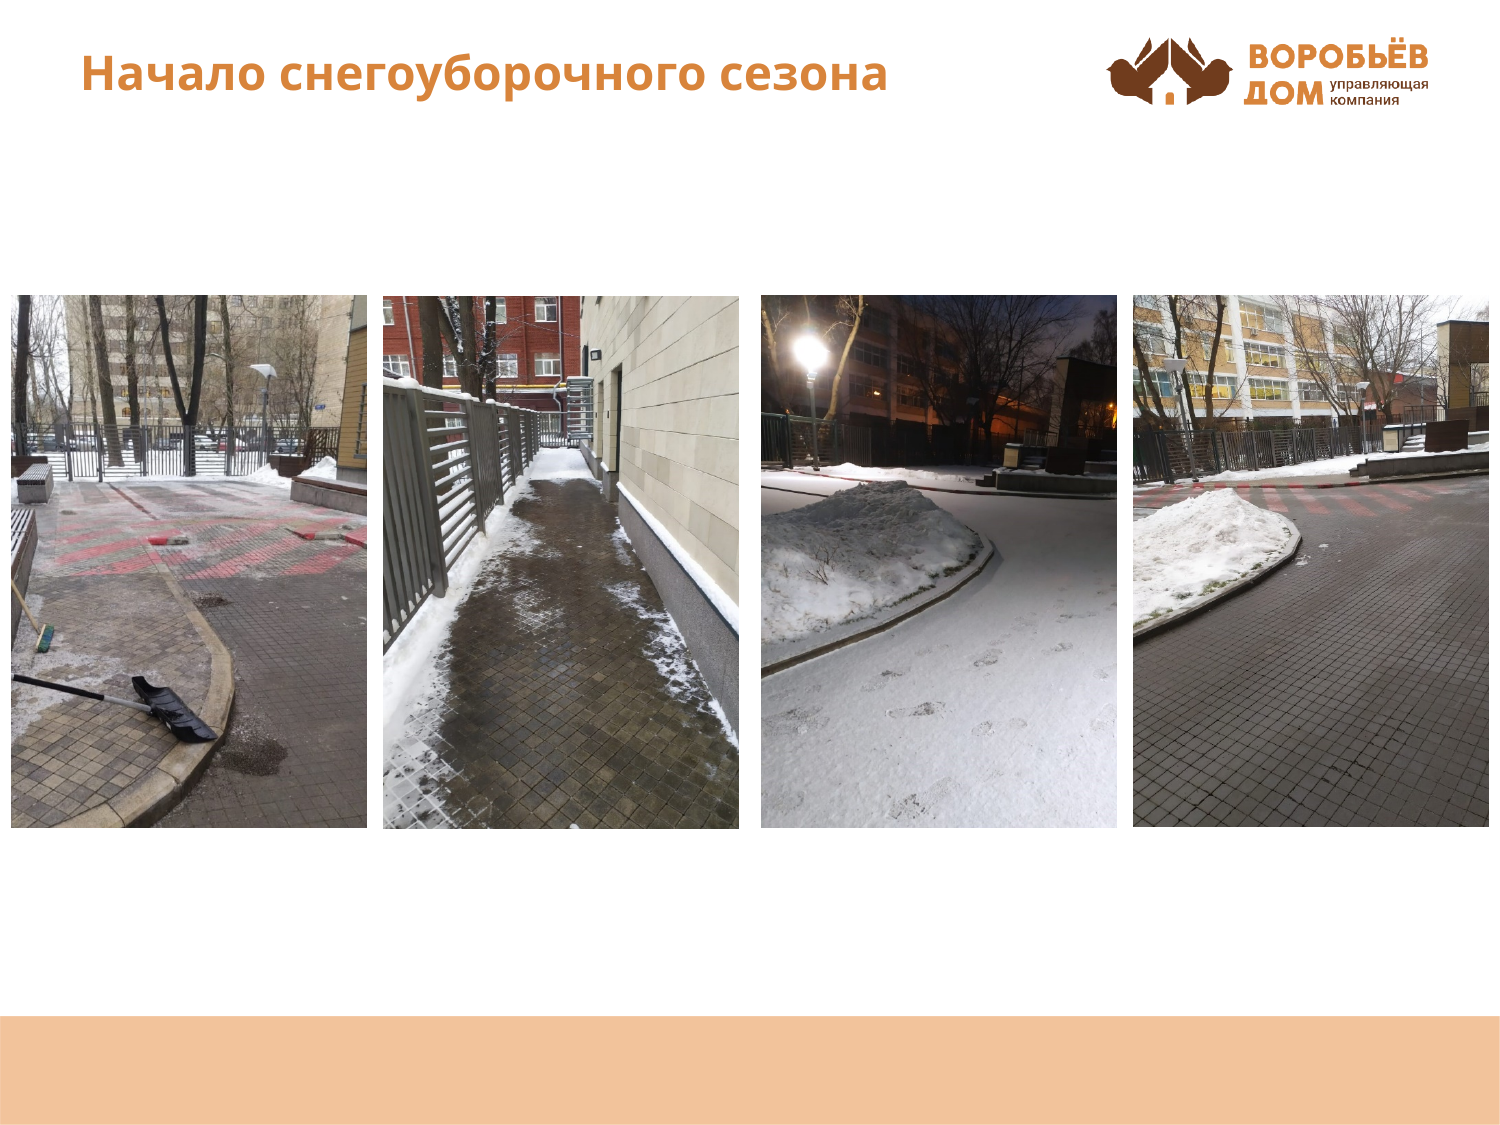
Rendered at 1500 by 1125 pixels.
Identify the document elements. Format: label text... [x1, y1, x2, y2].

text_box Начало снегоуборочного сезона [64, 50, 1099, 93]
picture [0, 1016, 1500, 1125]
picture [383, 296, 739, 829]
picture [1105, 37, 1428, 106]
picture [1133, 295, 1489, 827]
picture [761, 295, 1117, 828]
picture [11, 295, 367, 828]
